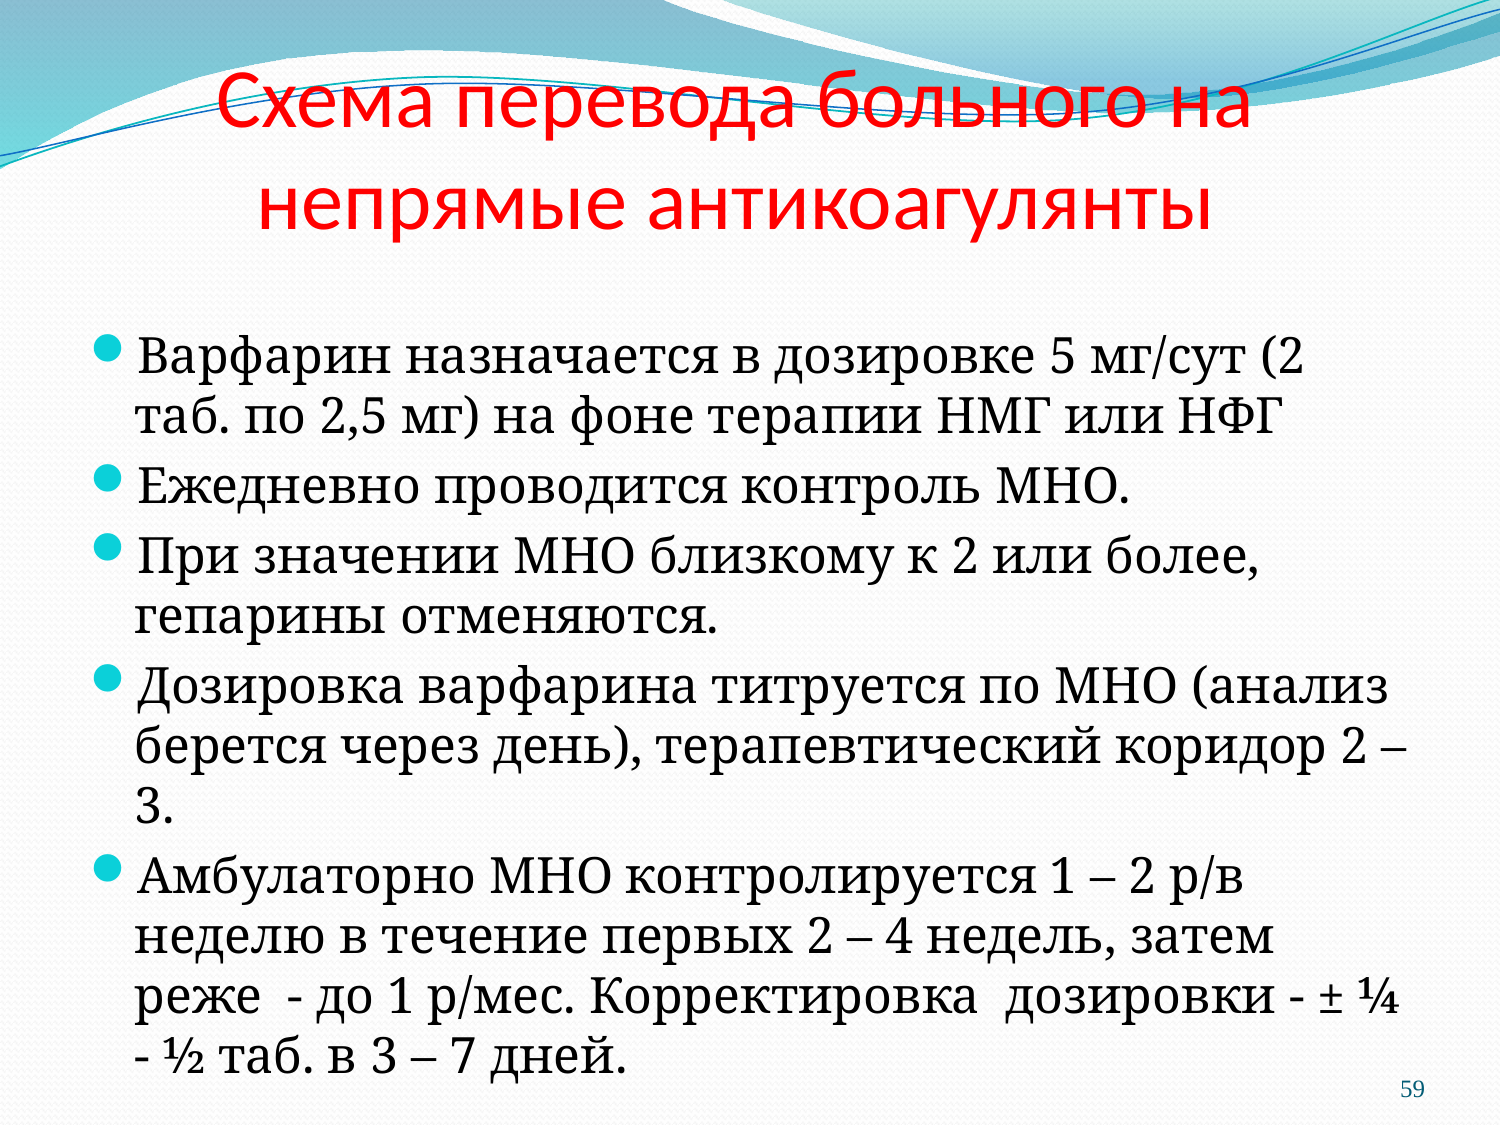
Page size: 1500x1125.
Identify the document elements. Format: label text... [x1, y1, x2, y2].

slide_number 59 [1299, 1042, 1425, 1103]
title Схема перевода больного на непрямые антикоагулянты [46, 35, 1425, 247]
list Варфарин назначается в дозировке 5 мг/сут (2 таб. по 2,5 мг) на фоне терапии НМГ или НФГ Ежедневно проводится контроль МНО. При значении МНО близкому к 2 или более, гепарины отменяются. Дозировка варфарина титруется по МНО (анализ берется через день), терапевтический коридор 2 – 3. Амбулаторно МНО контролируется 1 – 2 р/в неделю в течение первых 2 – 4 недель, затем реже - до 1 р/мес. Корректировка дозировки - ± ¼ - ½ таб. в 3 – 7 дней. [75, 316, 1425, 1059]
